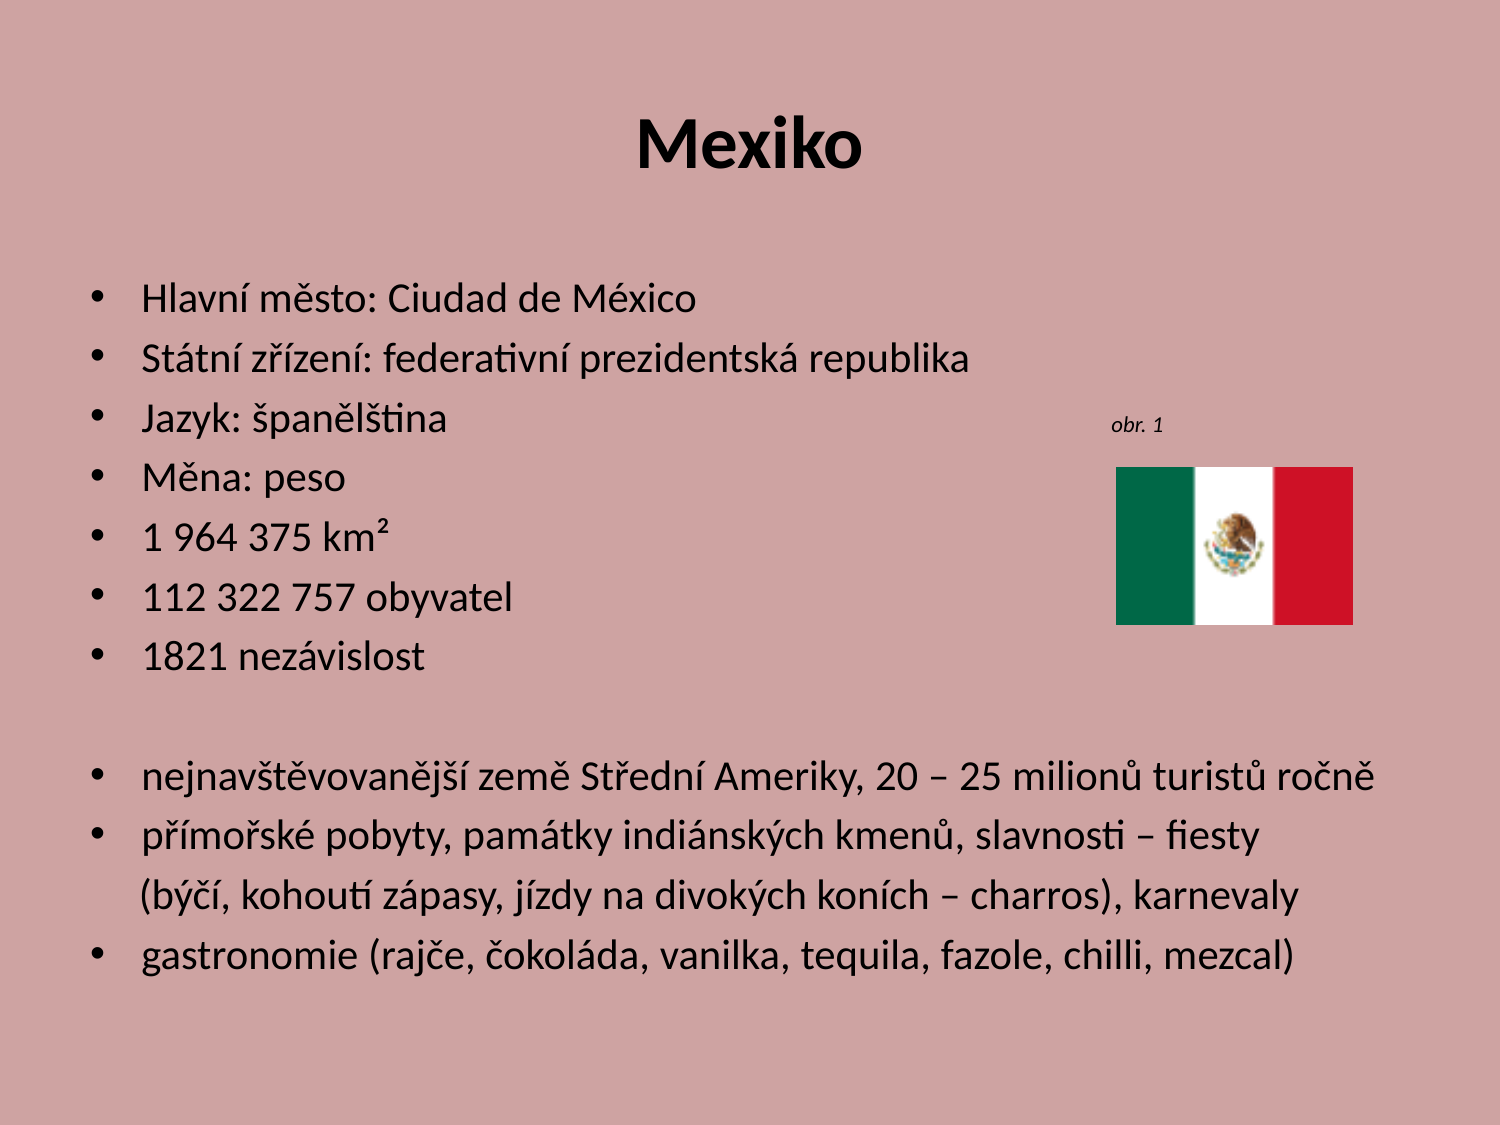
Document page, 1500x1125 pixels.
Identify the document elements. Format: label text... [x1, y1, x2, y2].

list Hlavní město: Ciudad de México Státní zřízení: federativní prezidentská republika Jazyk: španělština obr. 1 Měna: peso 1 964 375 km² 112 322 757 obyvatel 1821 nezávislost nejnavštěvovanější země Střední Ameriky, 20 – 25 milionů turistů ročně přímořské pobyty, památky indiánských kmenů, slavnosti – fiesty (býčí, kohoutí zápasy, jízdy na divokých koních – charros), karnevaly gastronomie (rajče, čokoláda, vanilka, tequila, fazole, chilli, mezcal) [75, 262, 1425, 1005]
title Mexiko [75, 45, 1425, 233]
picture [1115, 467, 1353, 626]
